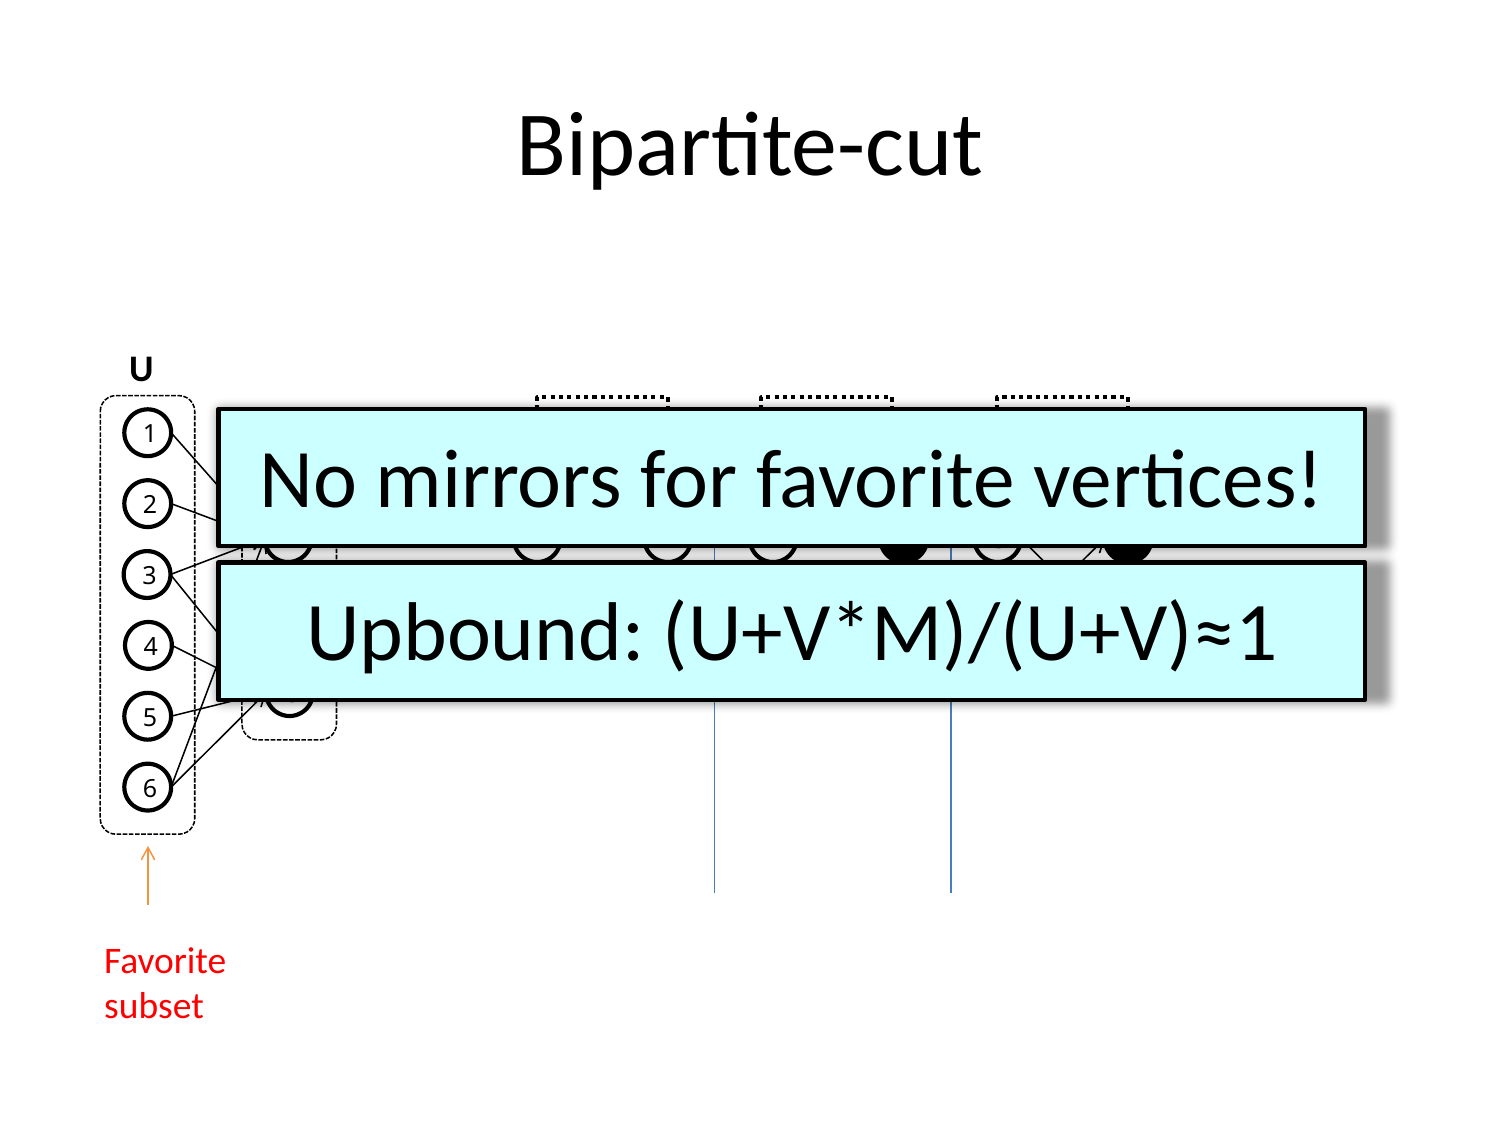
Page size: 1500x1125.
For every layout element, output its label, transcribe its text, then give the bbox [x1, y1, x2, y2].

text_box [513, 514, 692, 563]
text_box [272, 711, 339, 742]
text_box [98, 393, 197, 837]
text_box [170, 503, 265, 537]
text_box U [114, 336, 169, 397]
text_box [513, 597, 692, 645]
text_box 8 [273, 711, 308, 719]
text_box 6 [122, 761, 172, 813]
text_box Upbound: (U+V*M)/(U+V)≈1 [719, 560, 946, 702]
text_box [1020, 538, 1105, 621]
text_box 5 [122, 690, 164, 742]
text_box 4 [122, 619, 164, 671]
text_box 3 [121, 549, 164, 601]
text_box Favorite subset [89, 928, 242, 1034]
title Bipartite-cut [75, 45, 1425, 233]
text_box No mirrors for favorite vertices! [216, 407, 1367, 548]
text_box 1 [122, 407, 174, 459]
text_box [170, 432, 265, 503]
text_box 2 [122, 478, 165, 530]
text_box Upbound: (U+V*M)/(U+V)≈1 [956, 560, 1367, 702]
text_box Upbound: (U+V*M)/(U+V)≈1 [271, 560, 710, 702]
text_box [536, 396, 1129, 445]
text_box V [258, 395, 311, 400]
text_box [170, 538, 265, 788]
